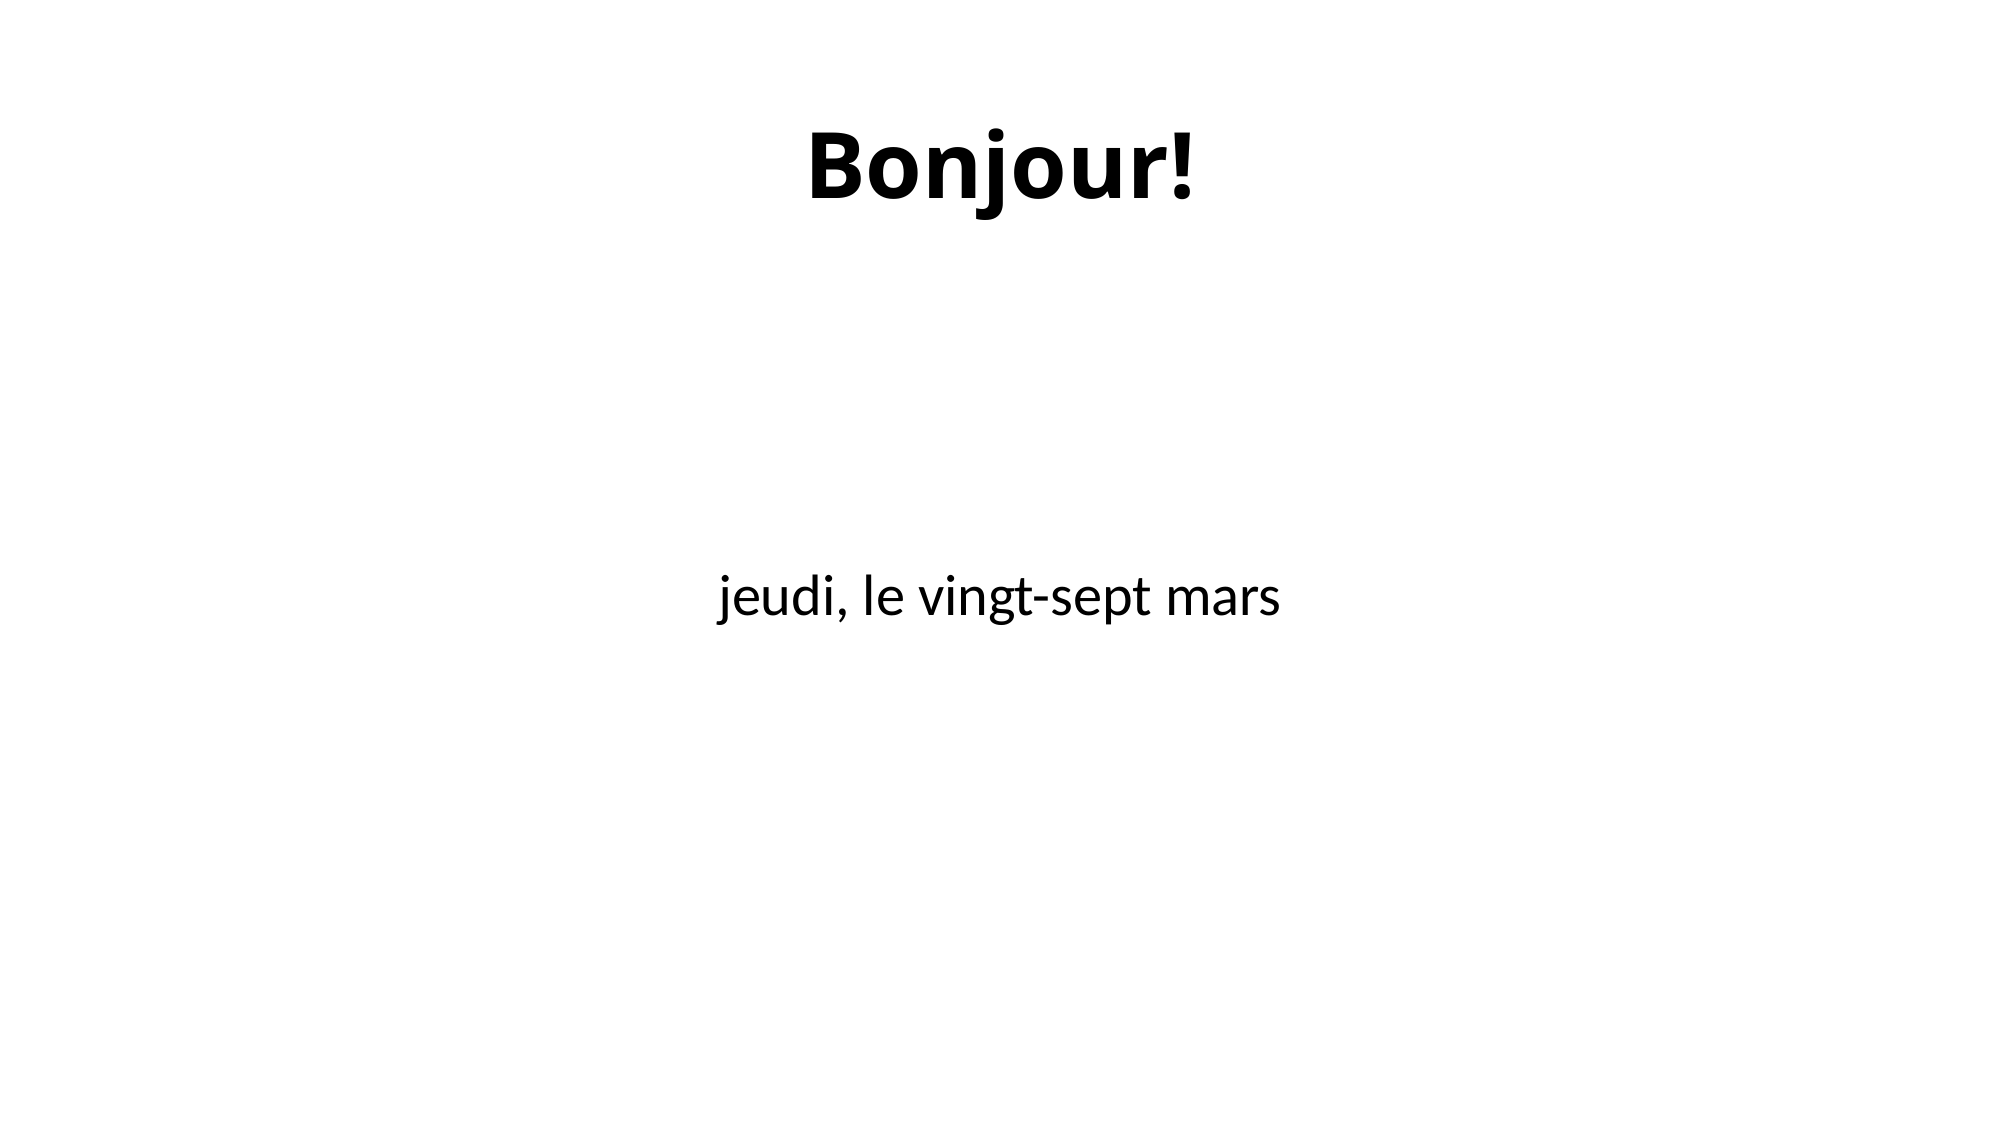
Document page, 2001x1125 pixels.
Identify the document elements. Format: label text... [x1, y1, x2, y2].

list jeudi, le vingt-sept mars [137, 299, 1863, 1014]
title Bonjour! [137, 59, 1863, 278]
